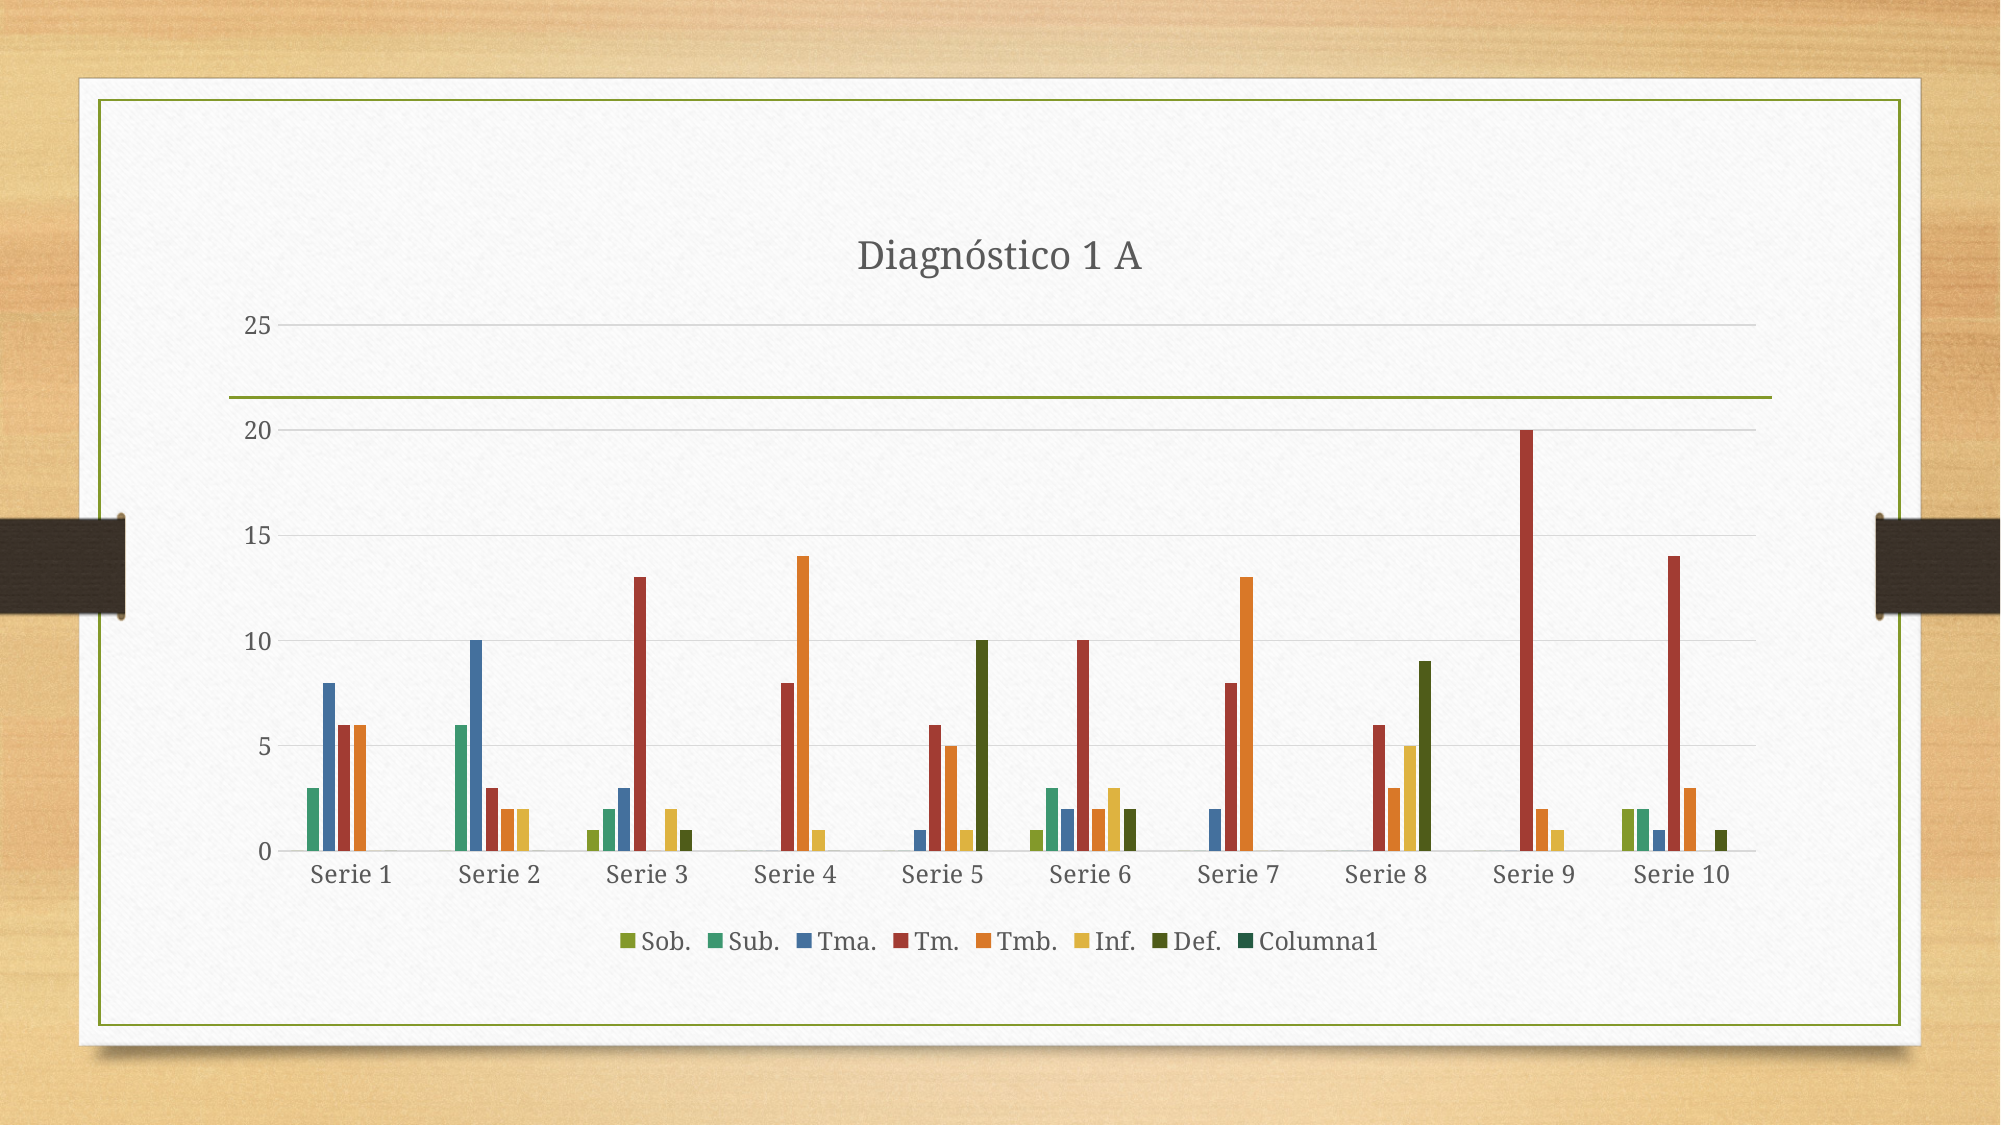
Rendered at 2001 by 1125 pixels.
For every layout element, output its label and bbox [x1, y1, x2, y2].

picture [0, 0, 2001, 1125]
chart [212, 192, 1788, 964]
